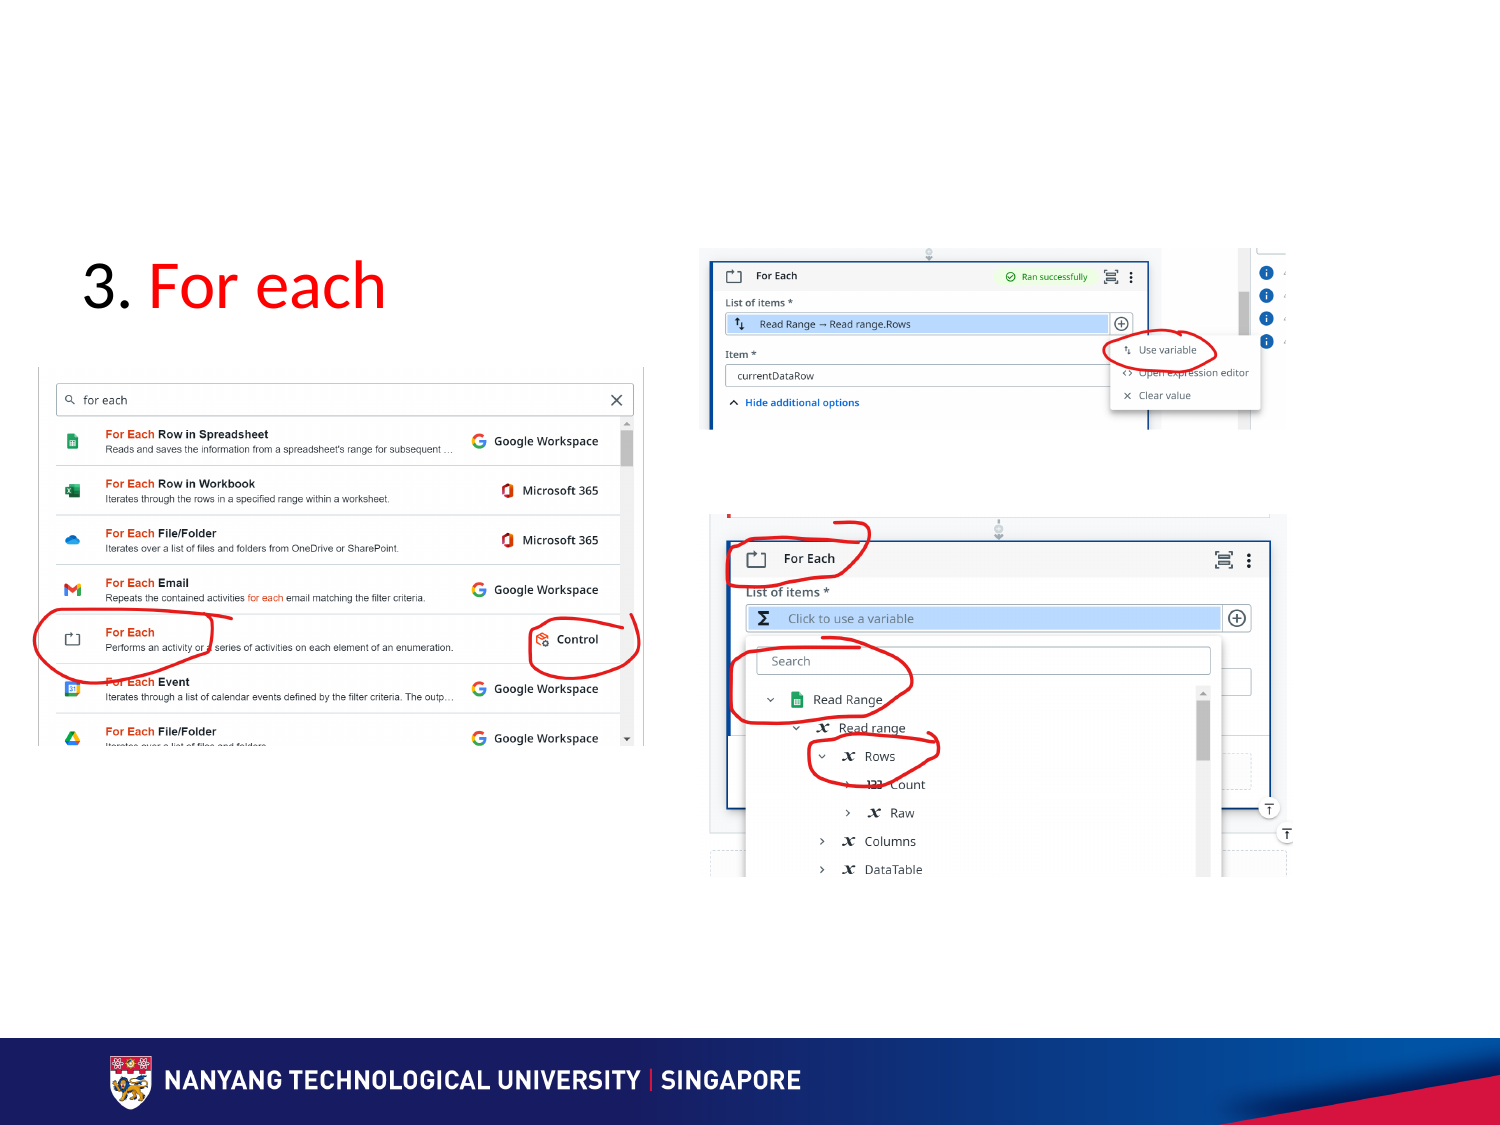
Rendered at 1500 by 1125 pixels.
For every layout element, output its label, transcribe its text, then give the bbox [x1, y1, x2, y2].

text_box 3. For each [70, 204, 521, 366]
picture [699, 247, 1286, 431]
picture [30, 367, 645, 746]
picture [0, 1038, 1500, 1125]
picture [699, 513, 1293, 877]
